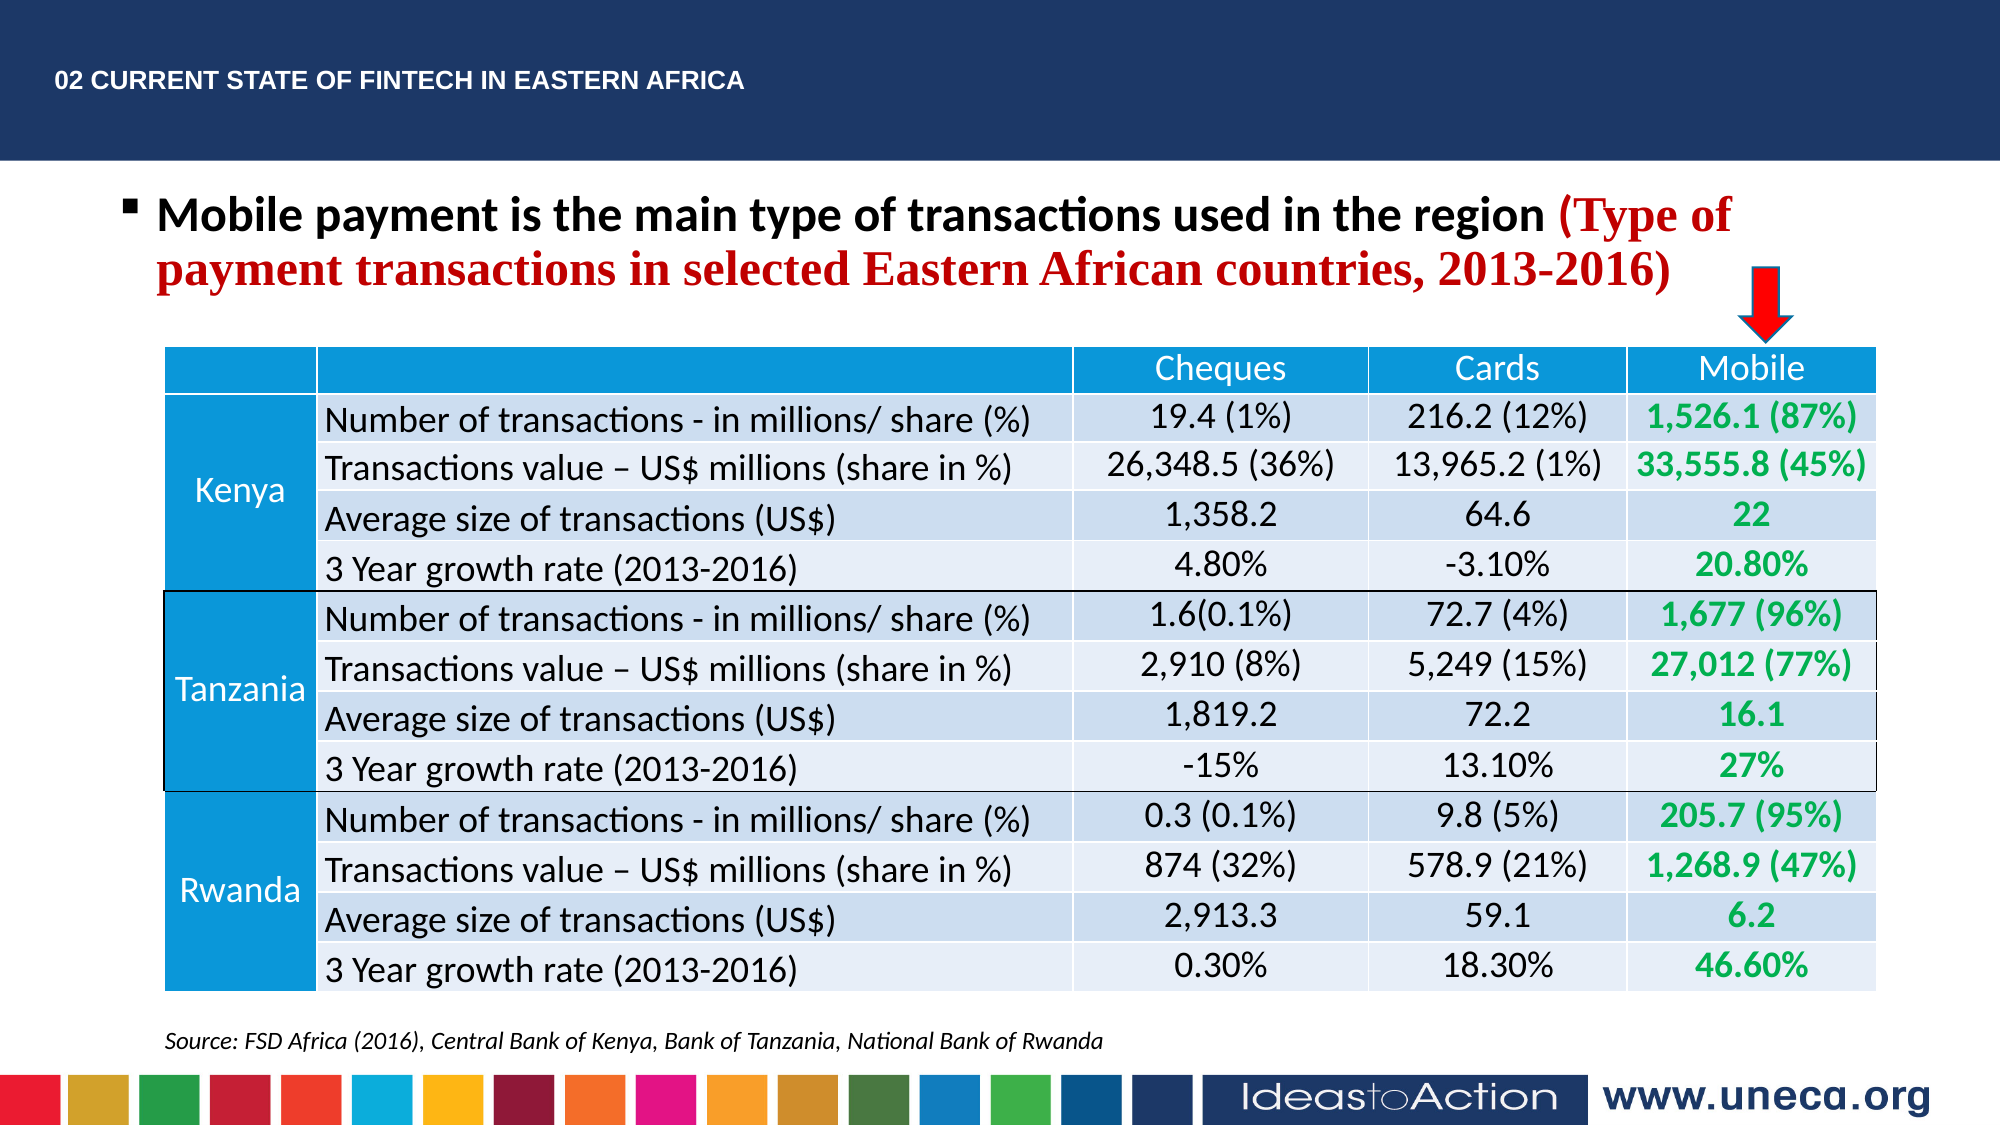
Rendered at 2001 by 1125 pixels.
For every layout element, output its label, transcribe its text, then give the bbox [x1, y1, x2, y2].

table_cell Transactions value – US$ millions (share in %) [318, 443, 1072, 489]
table_cell 1,677 (96%) [1628, 592, 1876, 640]
table_cell 1,526.1 (87%) [1628, 395, 1876, 441]
table_cell 205.7 (95%) [1628, 792, 1876, 841]
table_cell 1.6(0.1%) [1074, 592, 1368, 640]
table_cell 1,819.2 [1074, 692, 1368, 740]
table_cell 46.60% [1628, 943, 1876, 991]
table_cell 5,249 (15%) [1369, 642, 1626, 690]
table_cell 2,910 (8%) [1074, 642, 1368, 690]
table_cell 13.10% [1369, 742, 1626, 791]
table_cell Rwanda [165, 792, 316, 991]
table_cell Transactions value – US$ millions (share in %) [318, 843, 1072, 891]
table_cell 0.30% [1074, 943, 1368, 991]
table_cell 4.80% [1074, 541, 1368, 590]
text_box Source: FSD Africa (2016), Central Bank of Kenya, Bank of Tanzania, National Bank of Rwanda [144, 1017, 1256, 1063]
table_cell 0.3 (0.1%) [1074, 792, 1368, 841]
table_header [318, 347, 1072, 393]
table_cell -15% [1074, 742, 1368, 791]
table_cell Kenya [165, 395, 316, 590]
table_cell 9.8 (5%) [1369, 792, 1626, 841]
table_cell 1,268.9 (47%) [1628, 843, 1876, 891]
list Mobile payment is the main type of transactions used in the region (Type of payment transactions in selected Eastern African countries, 2013-2016) [78, 180, 1922, 317]
table_cell 19.4 (1%) [1074, 395, 1368, 441]
table_cell 216.2 (12%) [1369, 395, 1626, 441]
table_cell 26,348.5 (36%) [1074, 443, 1368, 489]
table_cell Average size of transactions (US$) [318, 893, 1072, 941]
table_header [165, 347, 316, 393]
table_cell 59.1 [1369, 893, 1626, 941]
table_cell Number of transactions - in millions/ share (%) [318, 792, 1072, 841]
text_box [1737, 266, 1795, 344]
table_cell 18.30% [1369, 943, 1626, 991]
table_cell 3 Year growth rate (2013-2016) [318, 742, 1072, 791]
picture [0, 1065, 2000, 1125]
table_cell 72.7 (4%) [1369, 592, 1626, 640]
table_cell -3.10% [1369, 541, 1626, 590]
table_cell Number of transactions - in millions/ share (%) [318, 395, 1072, 441]
table_header Mobile [1628, 347, 1876, 393]
table_cell 3 Year growth rate (2013-2016) [318, 943, 1072, 991]
table_cell 72.2 [1369, 692, 1626, 740]
table_cell 2,913.3 [1074, 893, 1368, 941]
table_cell 3 Year growth rate (2013-2016) [318, 541, 1072, 590]
table_cell Average size of transactions (US$) [318, 692, 1072, 740]
table_cell 13,965.2 (1%) [1369, 443, 1626, 489]
table_cell 874 (32%) [1074, 843, 1368, 891]
table_cell 16.1 [1628, 692, 1876, 740]
title 02 CURRENT STATE OF FINTECH IN EASTERN AFRICA [39, 31, 1977, 133]
table_cell 27% [1628, 742, 1876, 791]
table_cell 6.2 [1628, 893, 1876, 941]
table_cell Transactions value – US$ millions (share in %) [318, 642, 1072, 690]
table_cell 22 [1628, 491, 1876, 540]
table_cell 33,555.8 (45%) [1628, 443, 1876, 489]
table_cell Average size of transactions (US$) [318, 491, 1072, 540]
table_cell 578.9 (21%) [1369, 843, 1626, 891]
table_header Cheques [1074, 347, 1368, 393]
table_cell 27,012 (77%) [1628, 642, 1876, 690]
table_header Cards [1369, 347, 1626, 393]
table_cell Tanzania [165, 592, 316, 791]
table_cell 1,358.2 [1074, 491, 1368, 540]
table_cell Number of transactions - in millions/ share (%) [318, 592, 1072, 640]
table_cell 64.6 [1369, 491, 1626, 540]
table_cell 20.80% [1628, 541, 1876, 590]
